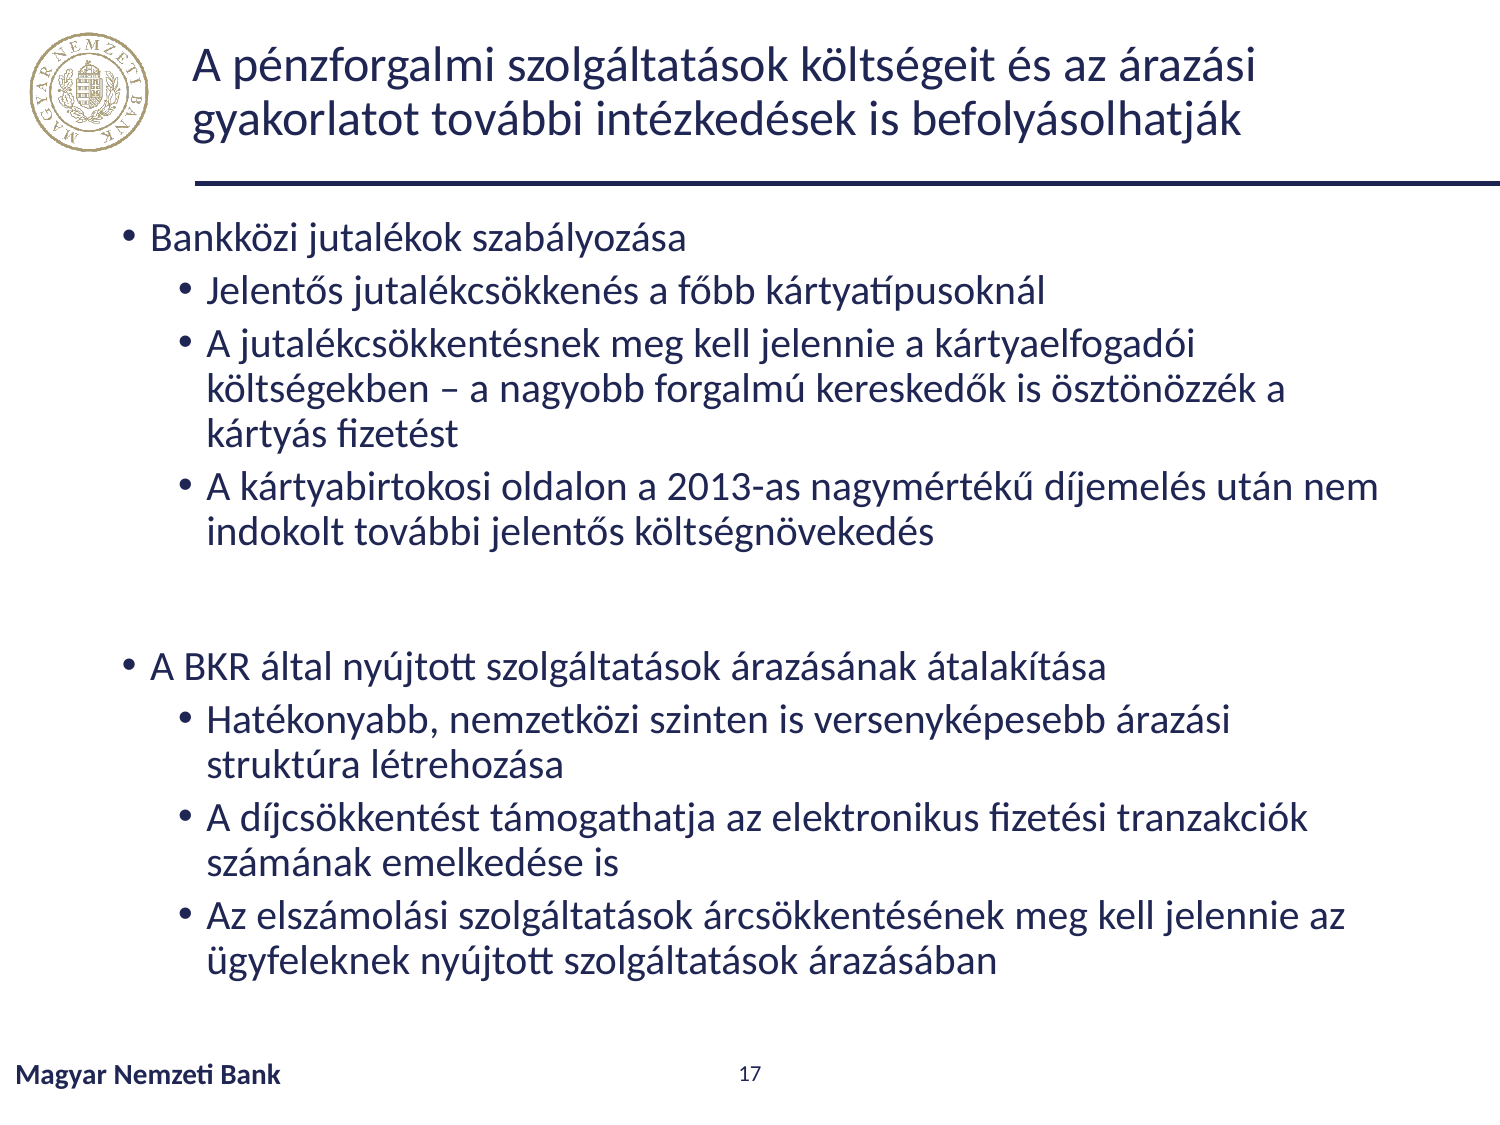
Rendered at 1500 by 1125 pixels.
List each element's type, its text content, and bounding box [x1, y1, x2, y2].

list Bankközi jutalékok szabályozása Jelentős jutalékcsökkenés a főbb kártyatípusoknál A jutalékcsökkentésnek meg kell jelennie a kártyaelfogadói költségekben – a nagyobb forgalmú kereskedők is ösztönözzék a kártyás fizetést A kártyabirtokosi oldalon a 2013-as nagymértékű díjemelés után nem indokolt további jelentős költségnövekedés A BKR által nyújtott szolgáltatások árazásának átalakítása Hatékonyabb, nemzetközi szinten is versenyképesebb árazási struktúra létrehozása A díjcsökkentést támogathatja az elektronikus fizetési tranzakciók számának emelkedése is Az elszámolási szolgáltatások árcsökkentésének meg kell jelennie az ügyfeleknek nyújtott szolgáltatások árazásában [106, 208, 1401, 1024]
footer Magyar Nemzeti Bank [0, 1042, 507, 1103]
slide_number 17 [581, 1042, 919, 1103]
title A pénzforgalmi szolgáltatások költségeit és az árazási gyakorlatot további intézkedések is befolyásolhatják [177, 29, 1406, 155]
picture [17, 21, 161, 165]
